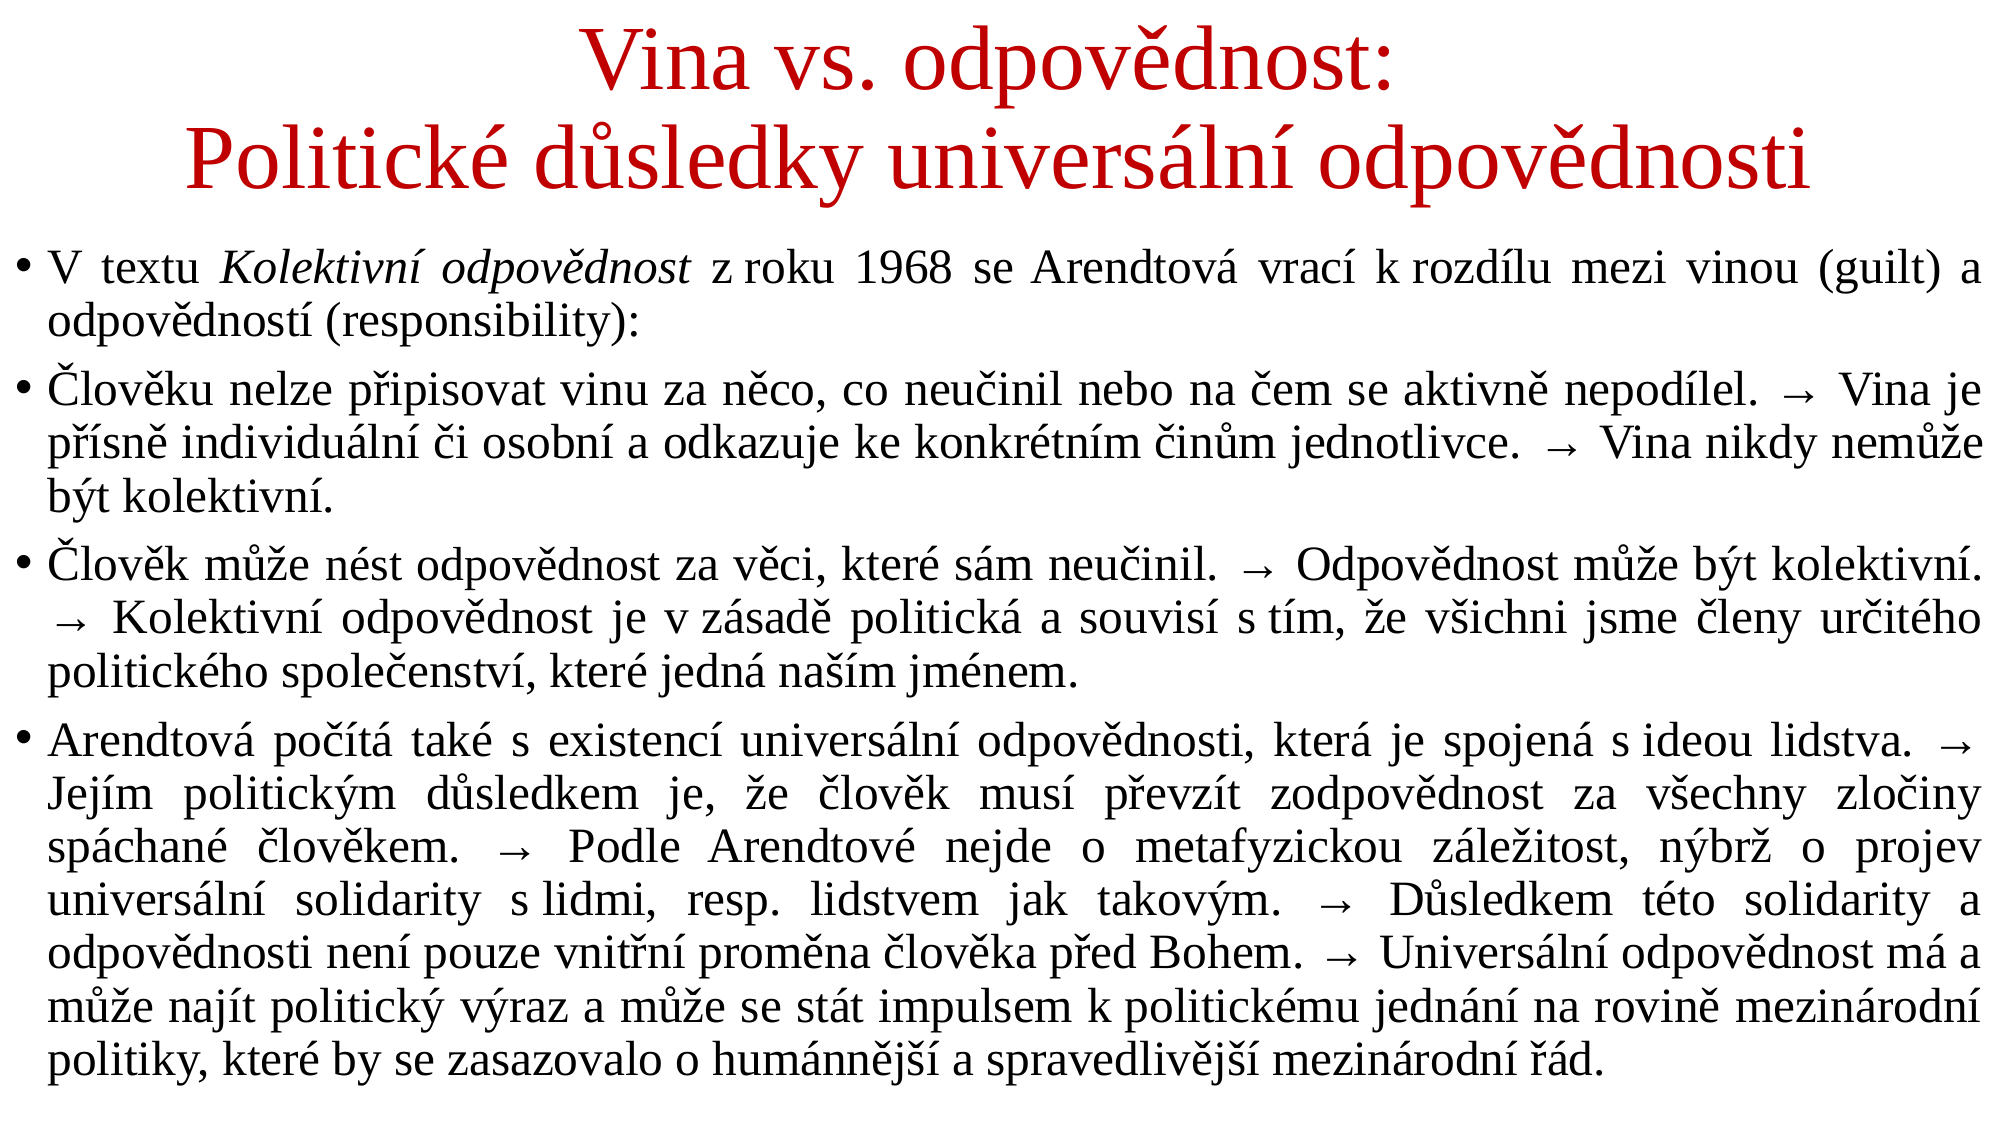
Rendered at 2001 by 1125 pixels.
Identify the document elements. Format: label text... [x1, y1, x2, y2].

title Vina vs. odpovědnost: Politické důsledky universální odpovědnosti [0, 0, 2000, 218]
list V textu Kolektivní odpovědnost z roku 1968 se Arendtová vrací k rozdílu mezi vinou (guilt) a odpovědností (responsibility): Člověku nelze připisovat vinu za něco, co neučinil nebo na čem se aktivně nepodílel. → Vina je přísně individuální či osobní a odkazuje ke konkrétním činům jednotlivce. → Vina nikdy nemůže být kolektivní. Člověk může nést odpovědnost za věci, které sám neučinil. → Odpovědnost může být kolektivní. → Kolektivní odpovědnost je v zásadě politická a souvisí s tím, že všichni jsme členy určitého politického společenství, které jedná naším jménem. Arendtová počítá také s existencí universální odpovědnosti, která je spojená s ideou lidstva. → Jejím politickým důsledkem je, že člověk musí převzít zodpovědnost za všechny zločiny spáchané člověkem. → Podle Arendtové nejde o metafyzickou záležitost, nýbrž o projev universální solidarity s lidmi, resp. lidstvem jak takovým. → Důsledkem této solidarity a odpovědnosti není pouze vnitřní proměna člověka před Bohem. → Universální odpovědnost má a může najít politický výraz a může se stát impulsem k politickému jednání na rovině mezinárodní politiky, které by se zasazovalo o humánnější a spravedlivější mezinárodní řád. [0, 233, 2000, 1097]
